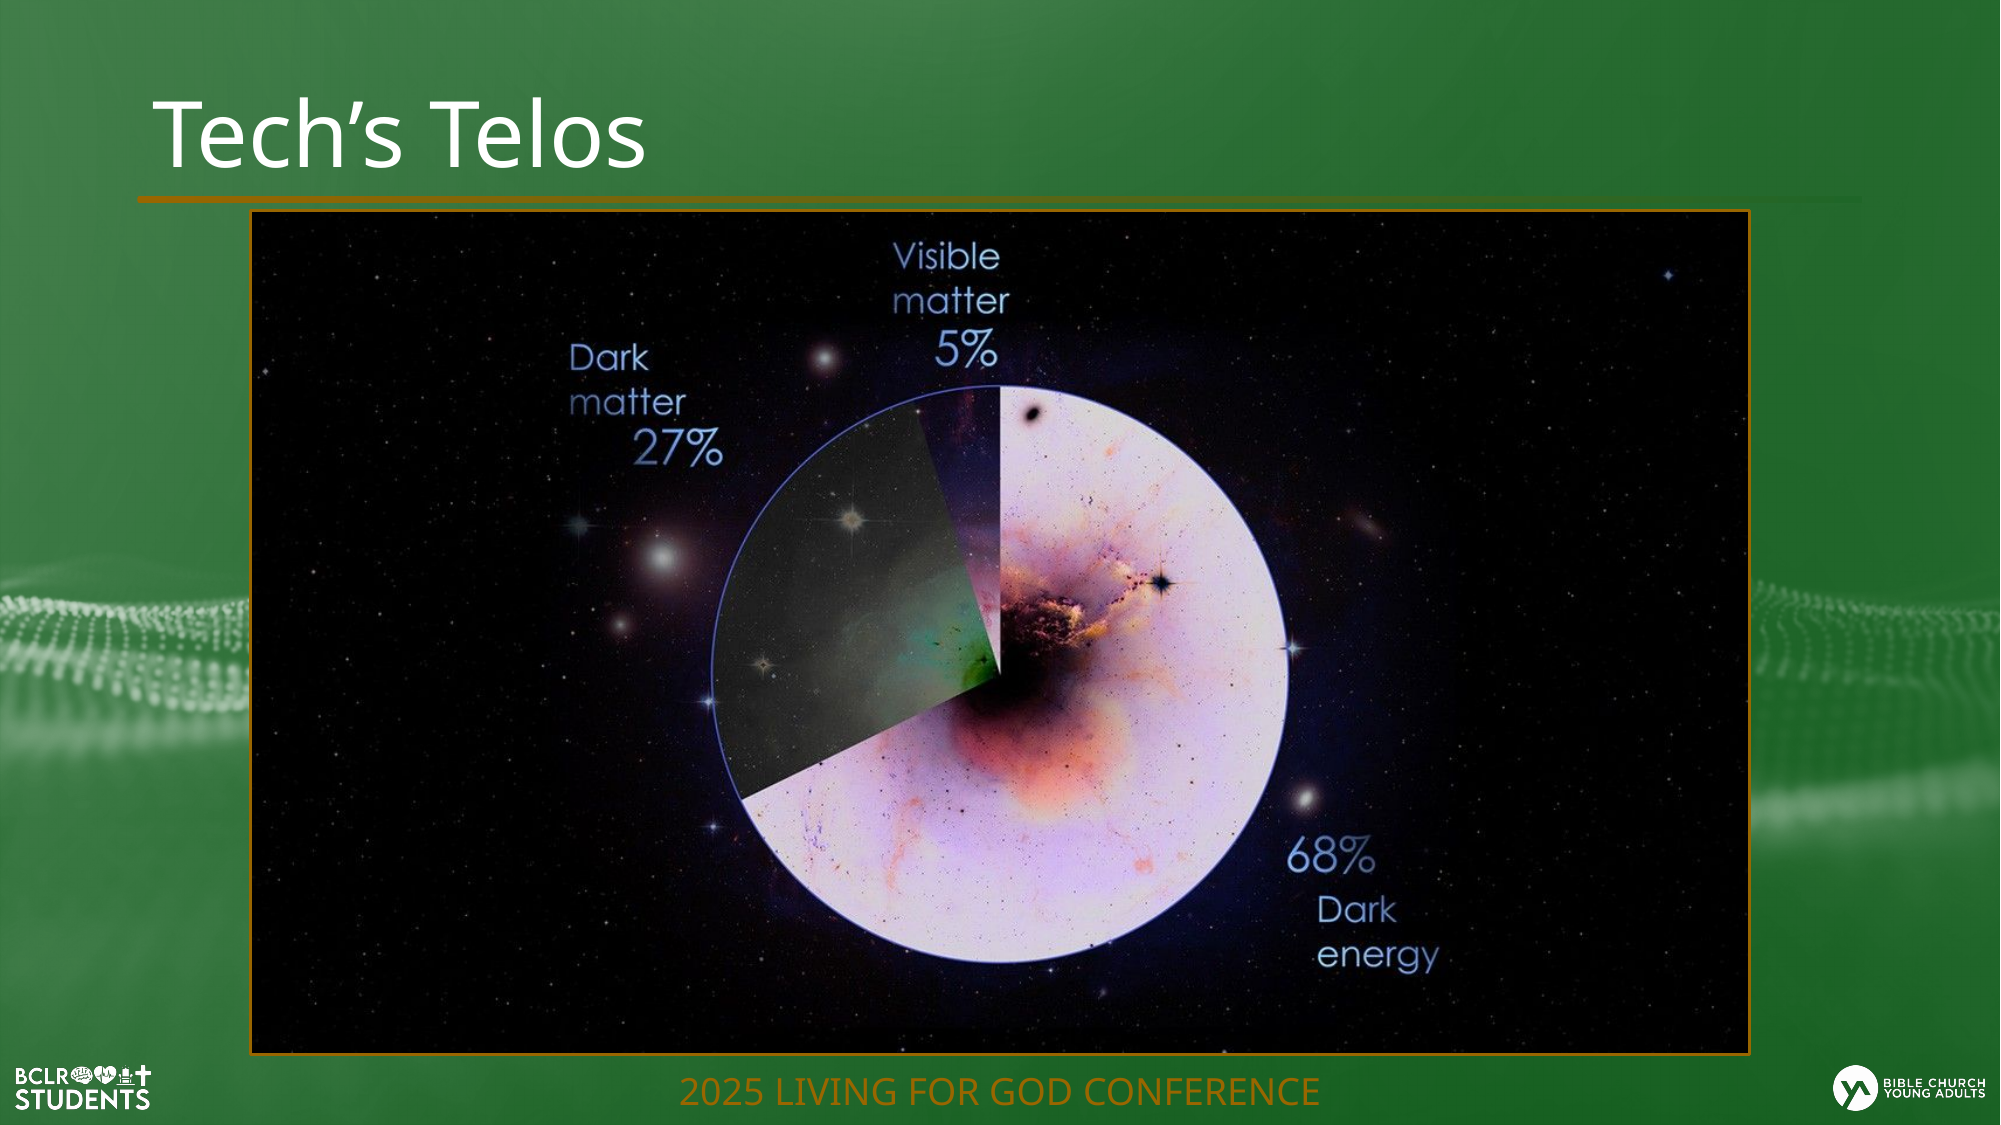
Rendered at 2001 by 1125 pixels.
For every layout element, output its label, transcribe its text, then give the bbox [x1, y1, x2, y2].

picture [1833, 1065, 1985, 1111]
title Tech’s Telos [137, 59, 1863, 195]
picture [15, 1065, 151, 1110]
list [251, 211, 1749, 1054]
